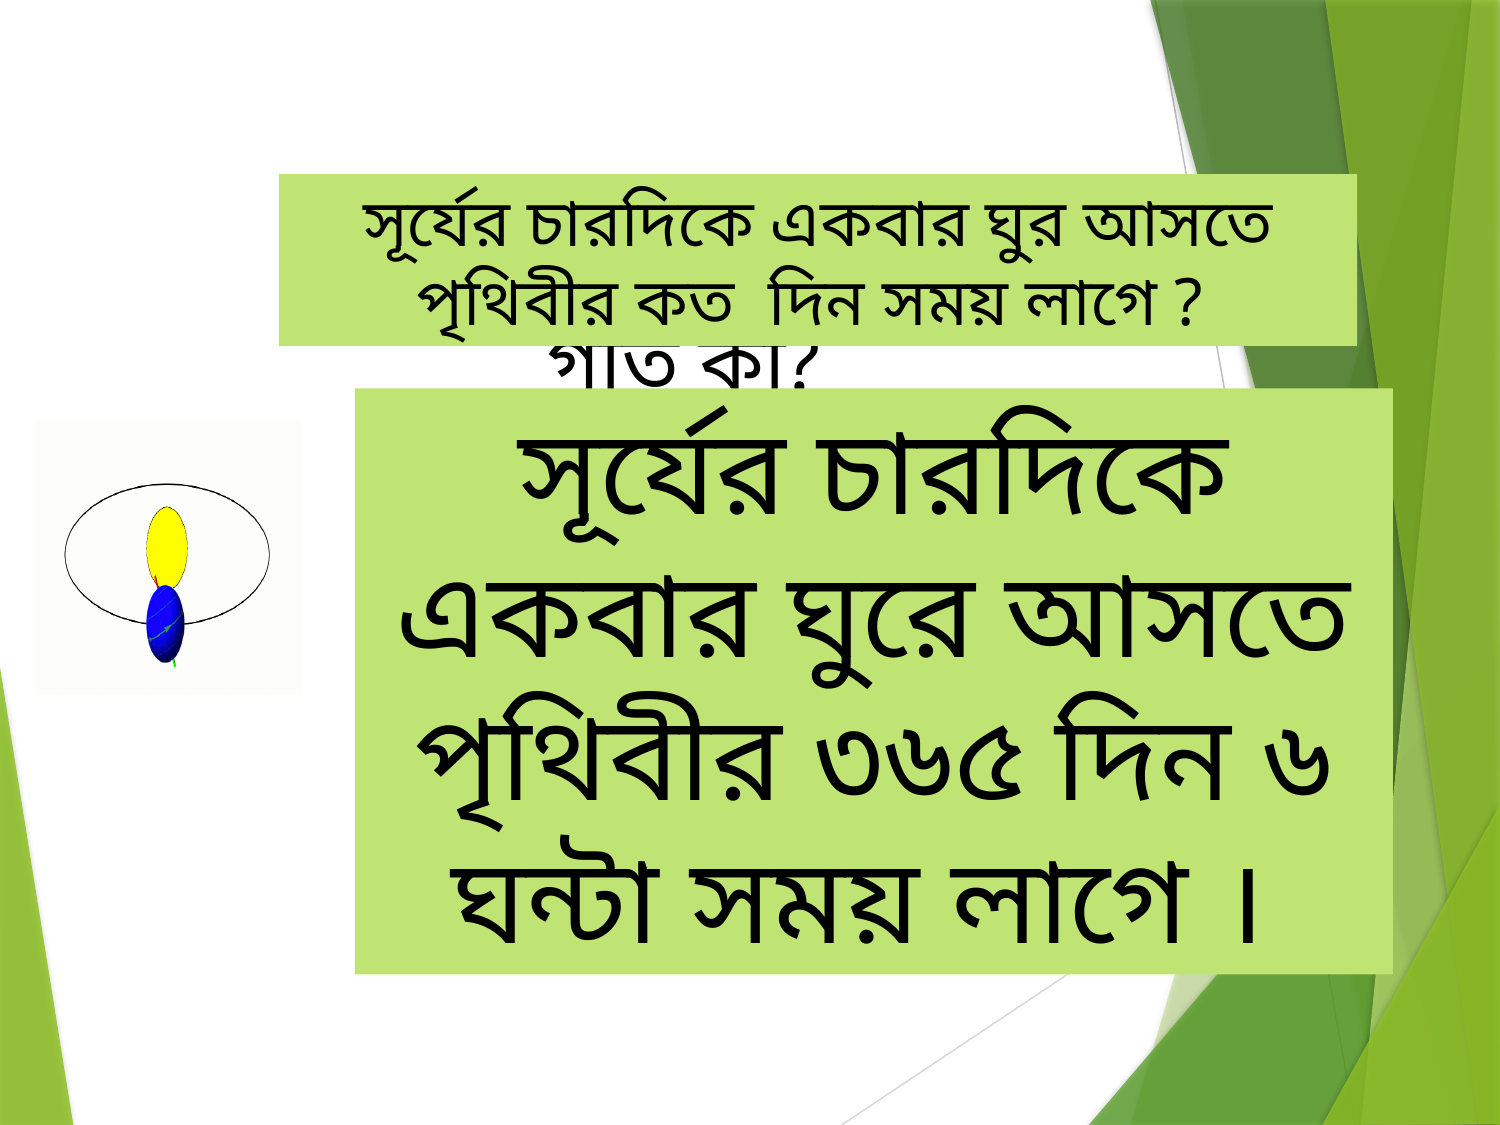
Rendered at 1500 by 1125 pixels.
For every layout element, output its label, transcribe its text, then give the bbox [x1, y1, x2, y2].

text_box সূর্যের চারদিকে একবার ঘুরে আসতে পৃথিবীর ৩৬৫ দিন ৬ ঘন্টা সময় লাগে । [354, 388, 1393, 975]
text_box সূর্যের চারদিকে নির্দিষ্ট কক্ষপথে পৃথিবীর আবর্তনকে বার্ষিক গতি বলে । [332, 372, 1371, 959]
picture [35, 420, 302, 696]
text_box তাহলে পৃথিবীর বার্ষিক গতি কী? [275, 207, 1114, 416]
text_box সূর্যের চারদিকে একবার ঘুর আসতে পৃথিবীর কত দিন সময় লাগে ? [278, 174, 1358, 346]
